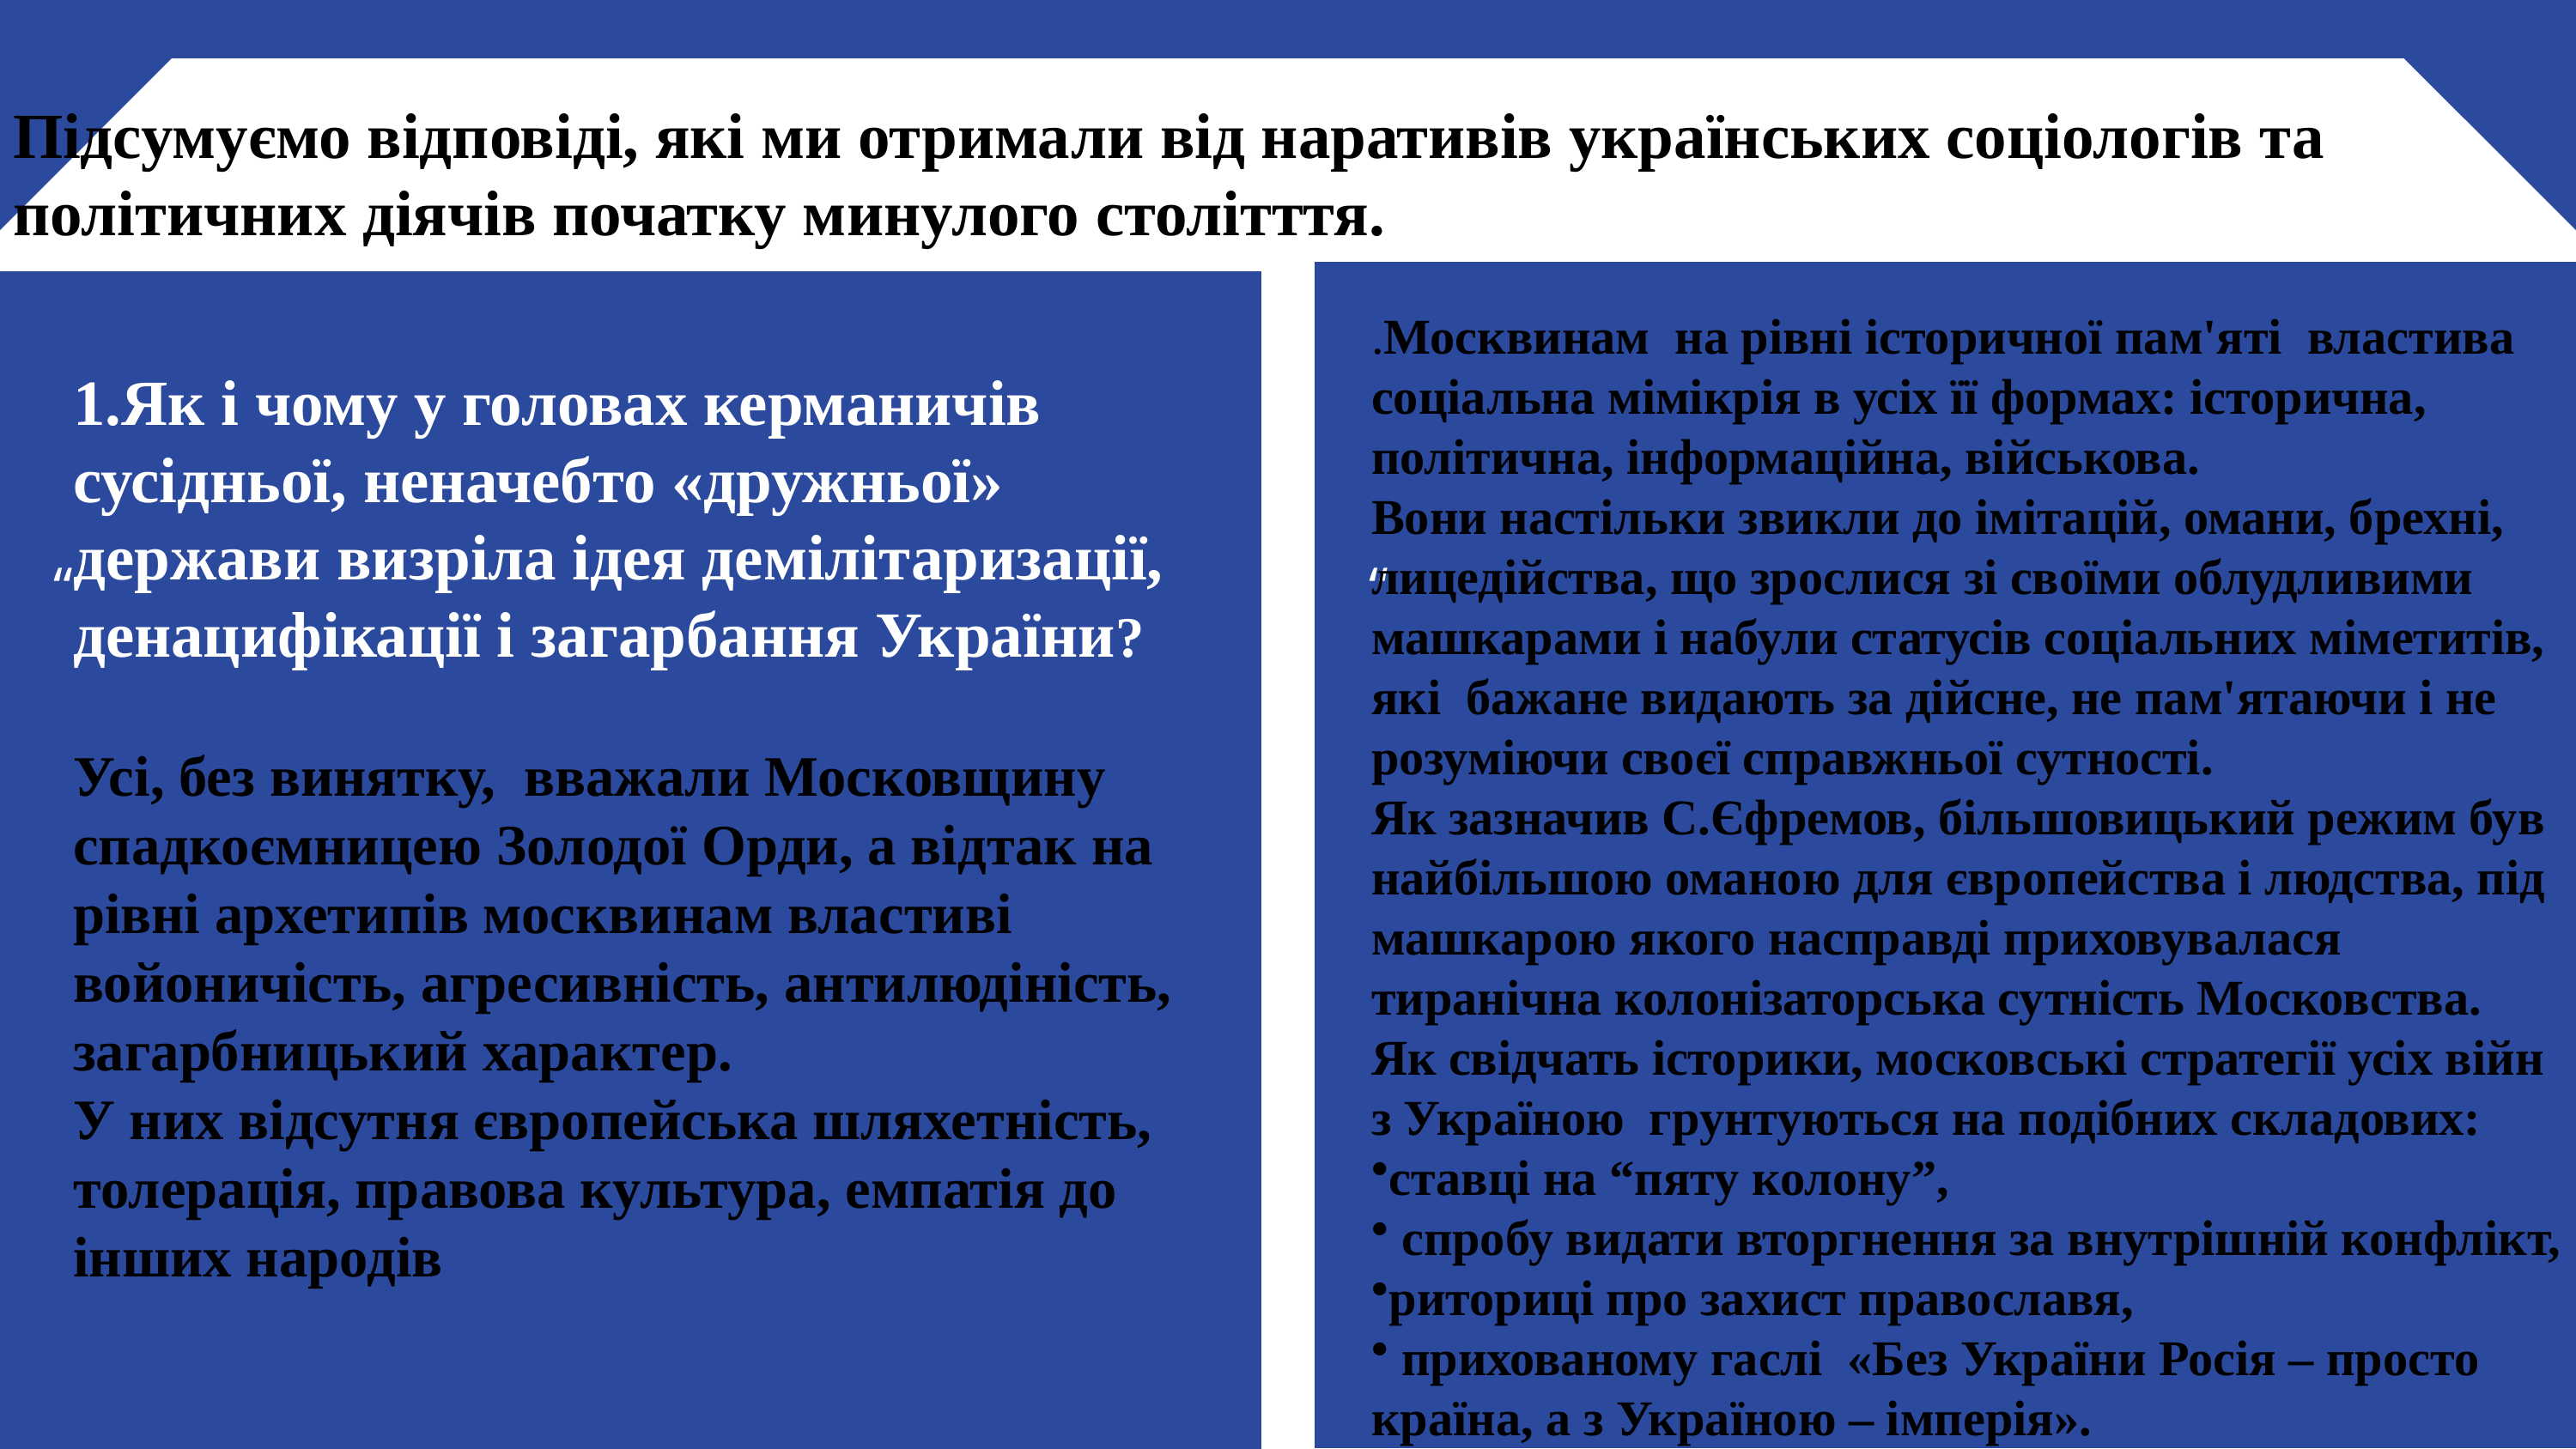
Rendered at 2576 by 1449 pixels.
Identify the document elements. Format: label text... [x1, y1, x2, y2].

text_box Підсумуємо відповіді, які ми отримали від наративів українських соціологів та політичних діячів початку минулого столітття. [0, 87, 2576, 255]
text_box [232, 0, 2343, 59]
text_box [0, 0, 231, 231]
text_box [1314, 261, 2576, 1449]
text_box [0, 271, 1261, 1449]
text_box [2345, 0, 2576, 231]
